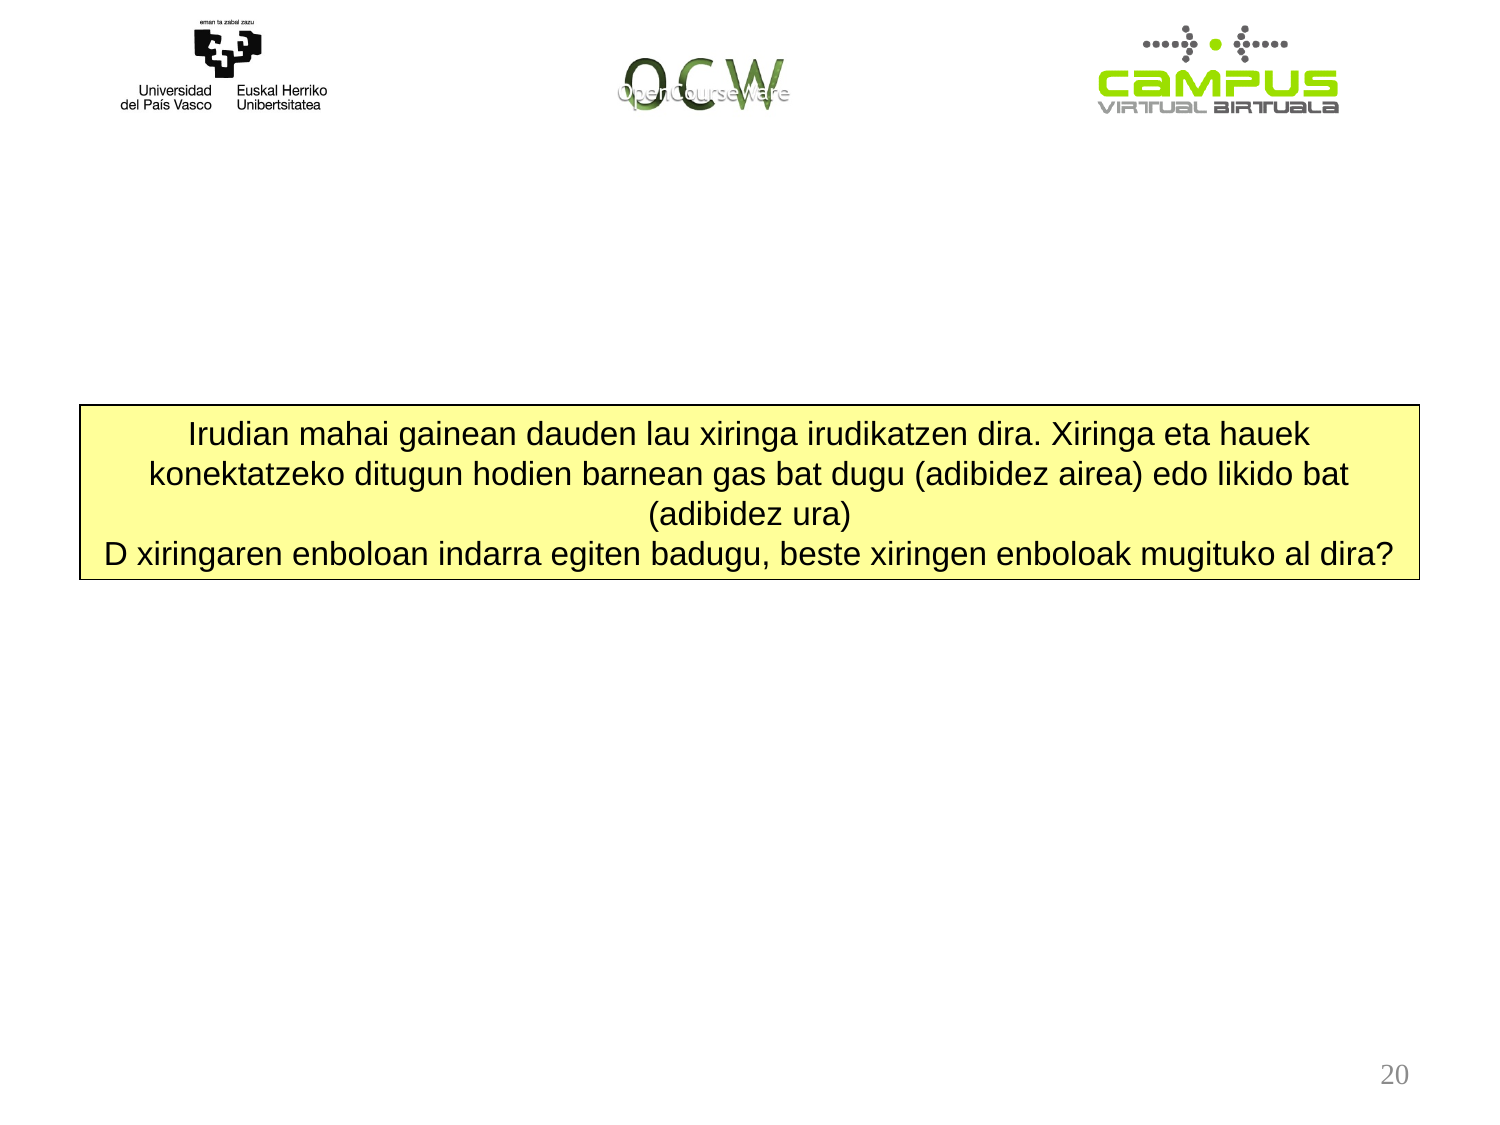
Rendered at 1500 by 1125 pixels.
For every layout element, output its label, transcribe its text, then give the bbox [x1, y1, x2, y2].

slide_number 20 [1074, 1042, 1425, 1103]
picture [611, 28, 799, 124]
picture [112, 11, 338, 117]
text_box Irudian mahai gainean dauden lau xiringa irudikatzen dira. Xiringa eta hauek konektatzeko ditugun hodien barnean gas bat dugu (adibidez airea) edo likido bat (adibidez ura) D xiringaren enboloan indarra egiten badugu, beste xiringen enboloak mugituko al dira? [79, 405, 1420, 580]
picture [1095, 23, 1340, 115]
